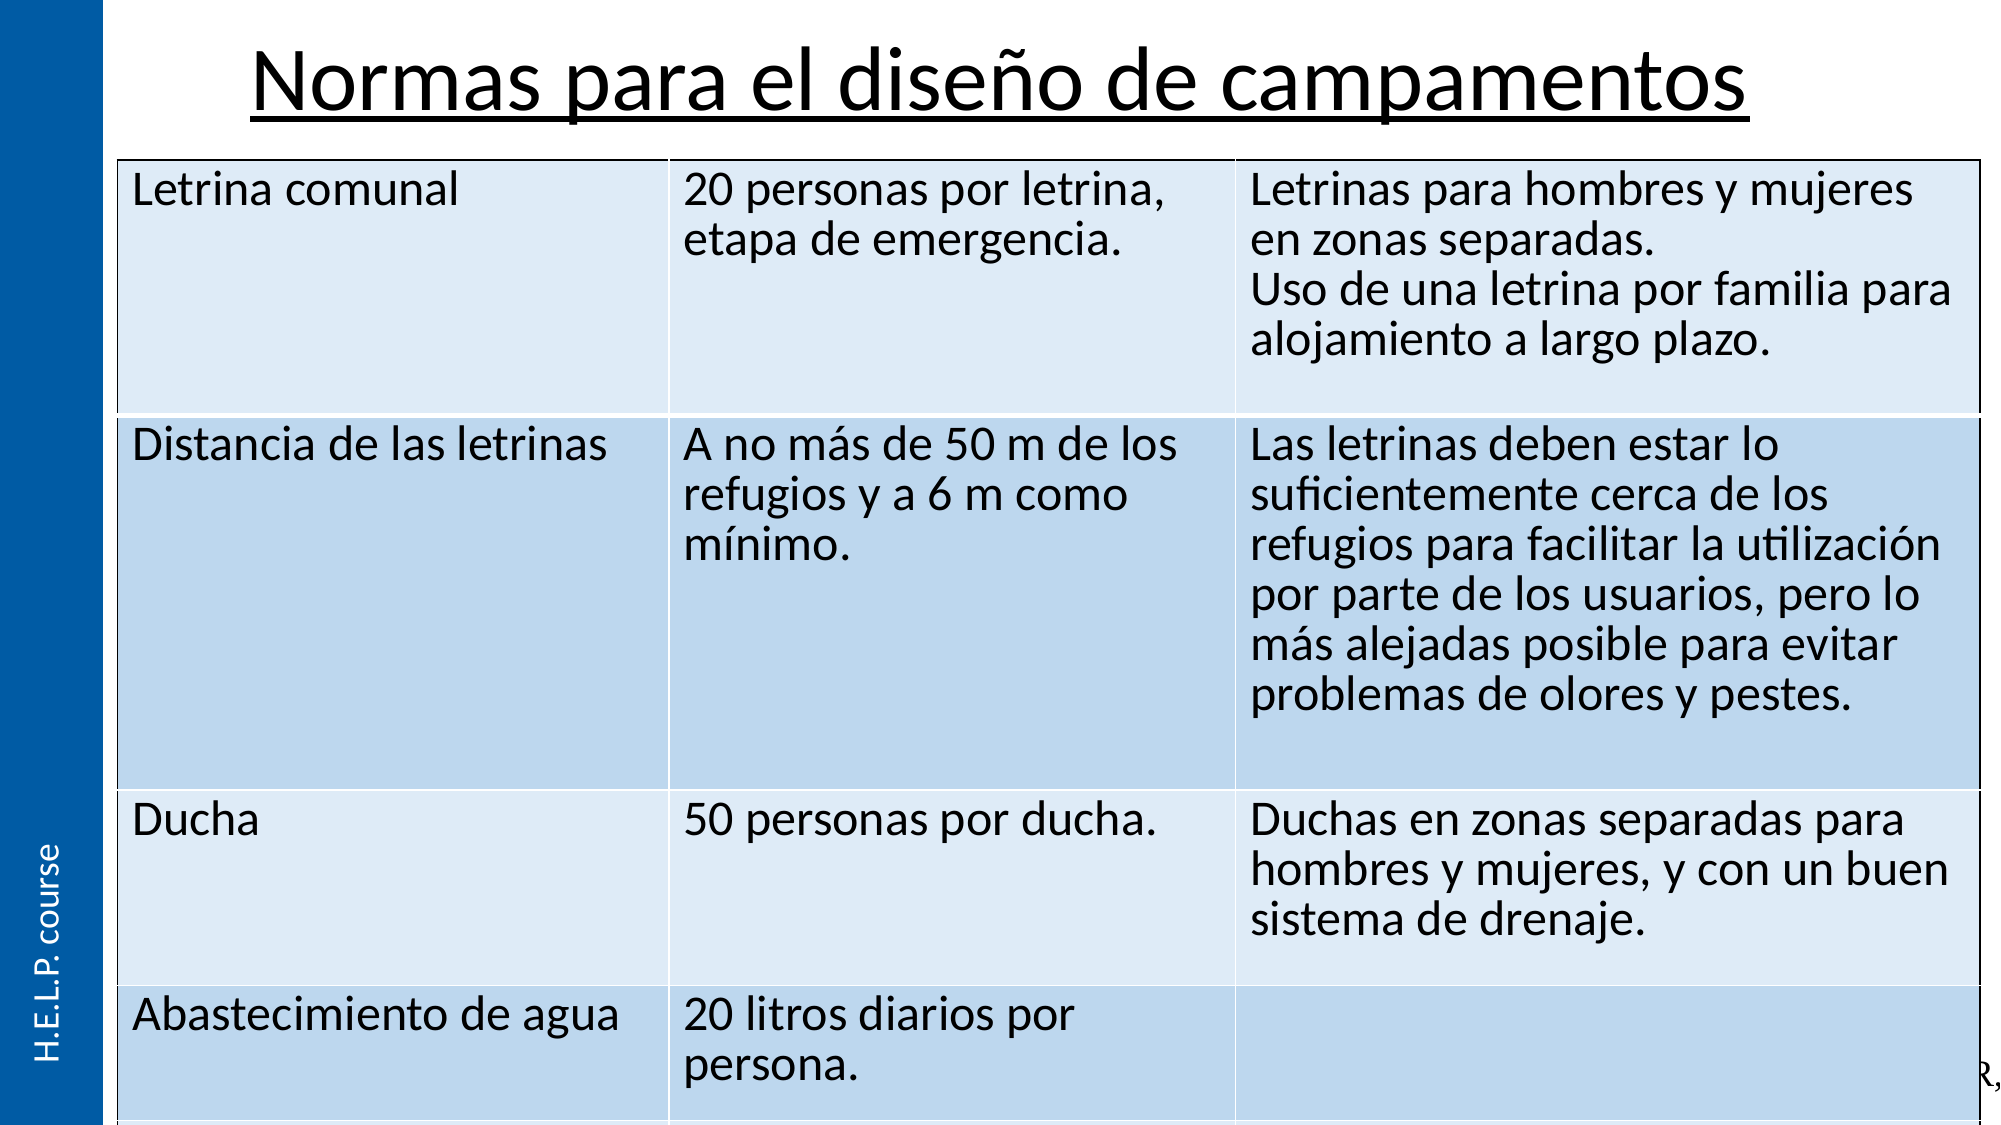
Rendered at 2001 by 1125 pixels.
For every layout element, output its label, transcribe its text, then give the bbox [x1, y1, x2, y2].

table_cell Abastecimiento de agua [118, 986, 668, 1120]
table_cell Grifo de agua [118, 1121, 668, 1125]
table_cell A no más de 50 m de los refugios y a 6 m como mínimo. [670, 418, 1235, 789]
text_box Normas para el diseño de campamentos [137, 12, 1863, 149]
table_cell 20 litros diarios por persona. [670, 986, 1235, 1120]
table_cell Las letrinas deben estar lo suficientemente cerca de los refugios para facilitar la utilización por parte de los usuarios, pero lo más alejadas posible para evitar problemas de olores y pestes. [1236, 418, 1979, 789]
table_cell Distancia de las letrinas [118, 418, 668, 789]
table_cell [1236, 986, 1979, 1120]
table_header 20 personas por letrina, etapa de emergencia. [670, 161, 1235, 413]
table_cell 80 personas por grifo. [670, 1121, 1235, 1125]
table_header Letrinas para hombres y mujeres en zonas separadas. Uso de una letrina por familia para alojamiento a largo plazo. [1236, 161, 1979, 413]
table_header Letrina comunal [118, 161, 668, 413]
table_cell Ducha [118, 791, 668, 985]
table_cell Duchas en zonas separadas para hombres y mujeres, y con un buen sistema de drenaje. [1236, 791, 1979, 985]
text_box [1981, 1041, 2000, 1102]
table_cell 50 personas por ducha. [670, 791, 1235, 985]
table_cell Uno por comunidad. [1236, 1121, 1979, 1125]
